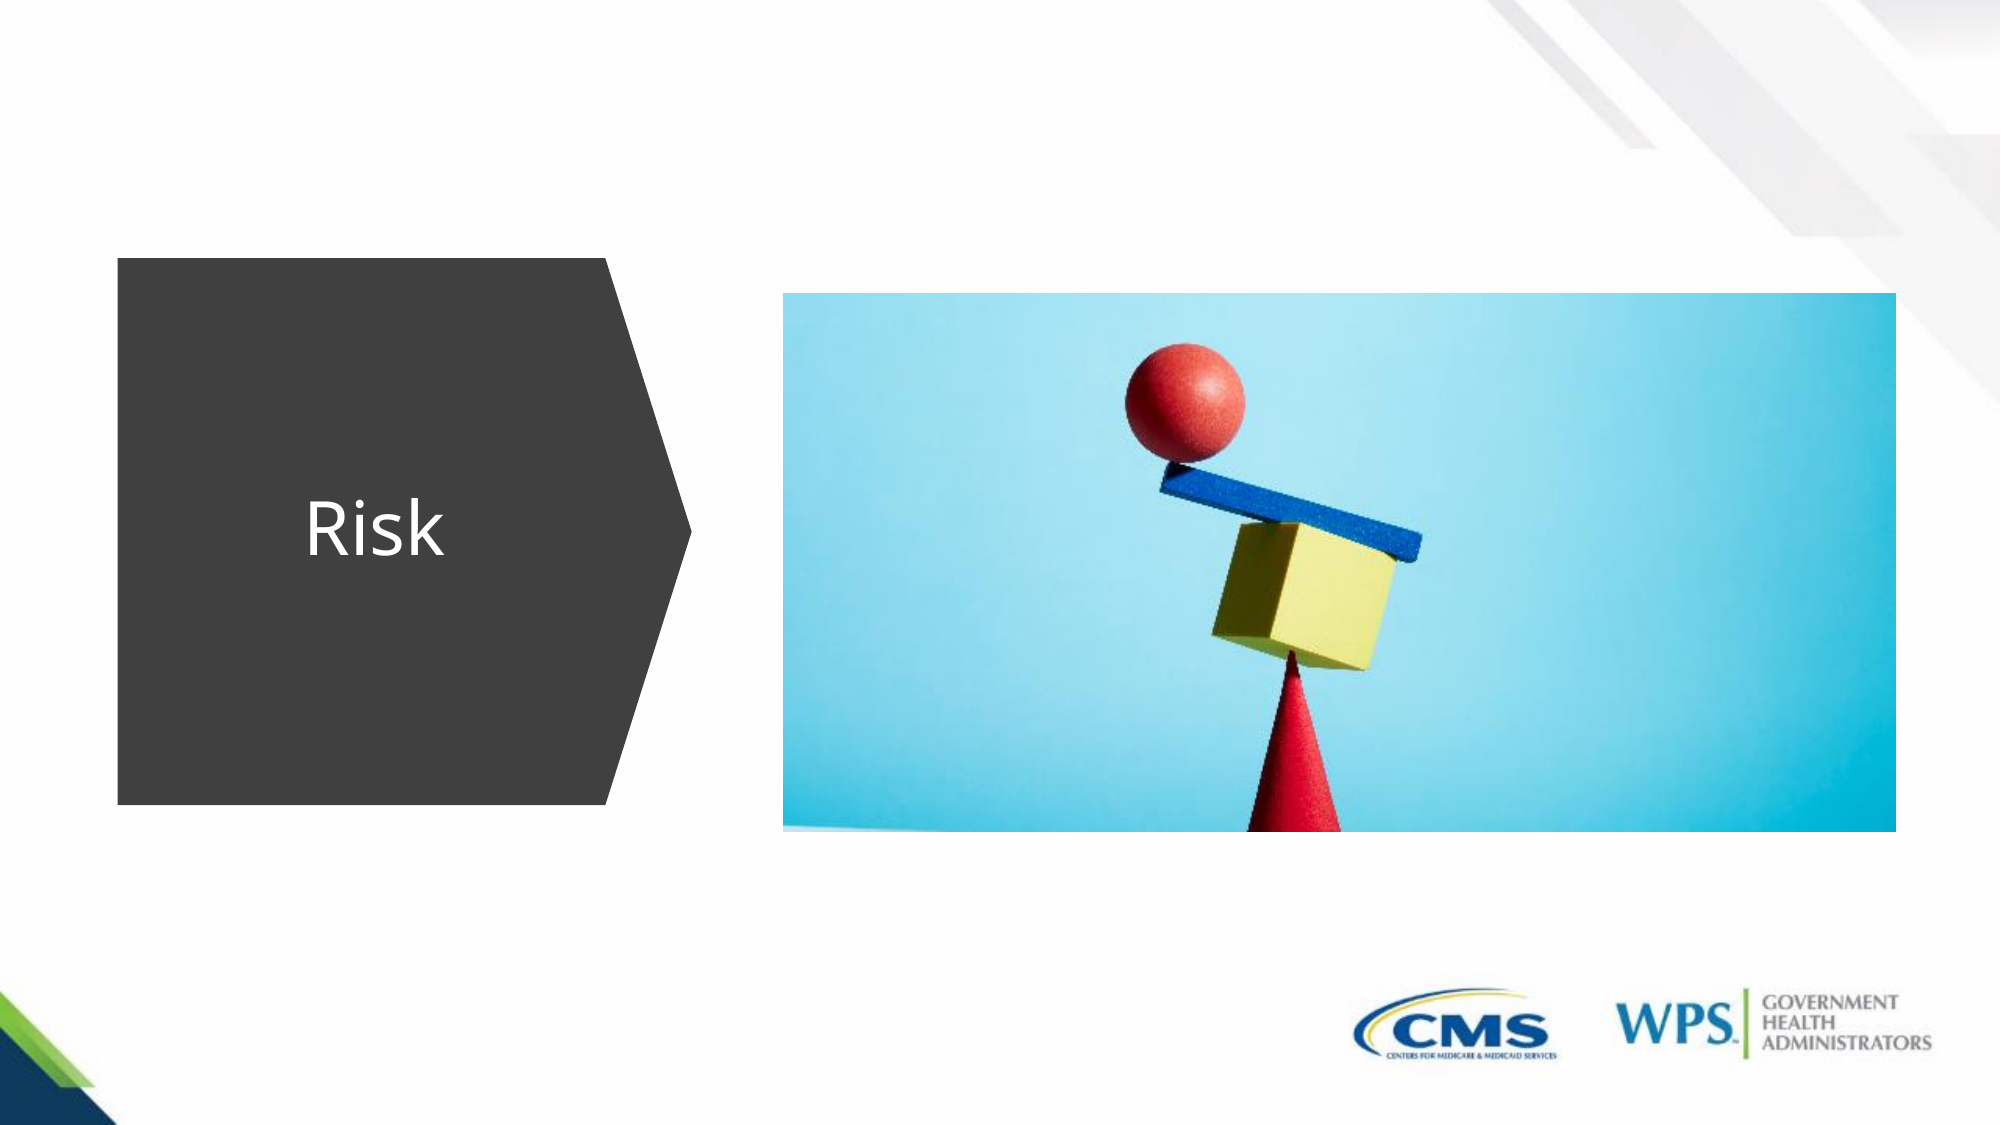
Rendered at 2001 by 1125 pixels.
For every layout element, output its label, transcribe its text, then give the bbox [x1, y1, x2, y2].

text_box [116, 257, 693, 807]
picture [0, 0, 2000, 1125]
title Risk [168, 322, 601, 741]
